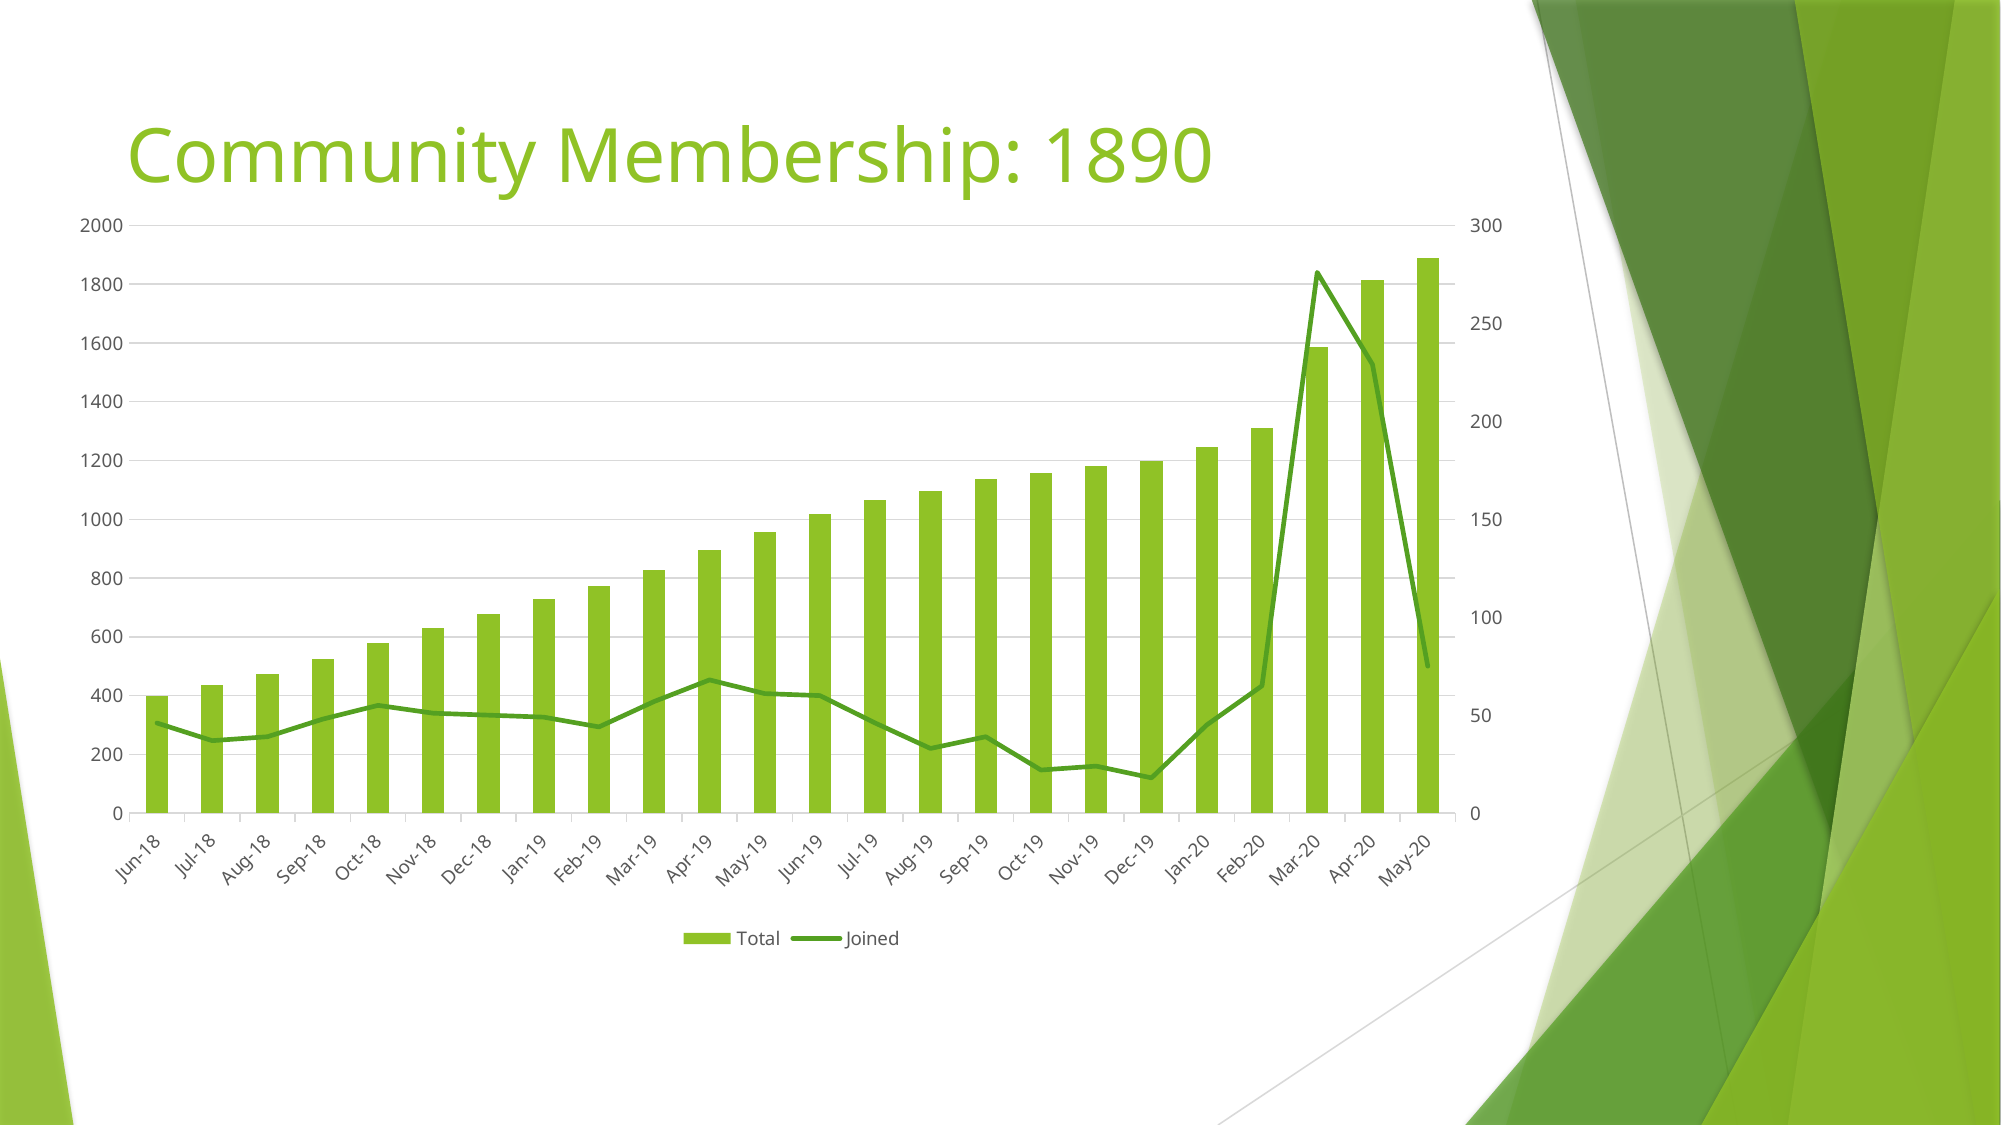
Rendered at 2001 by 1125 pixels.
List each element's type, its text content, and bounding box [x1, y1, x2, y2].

title Community Membership: 1890 [111, 99, 1522, 195]
chart [49, 196, 1534, 959]
